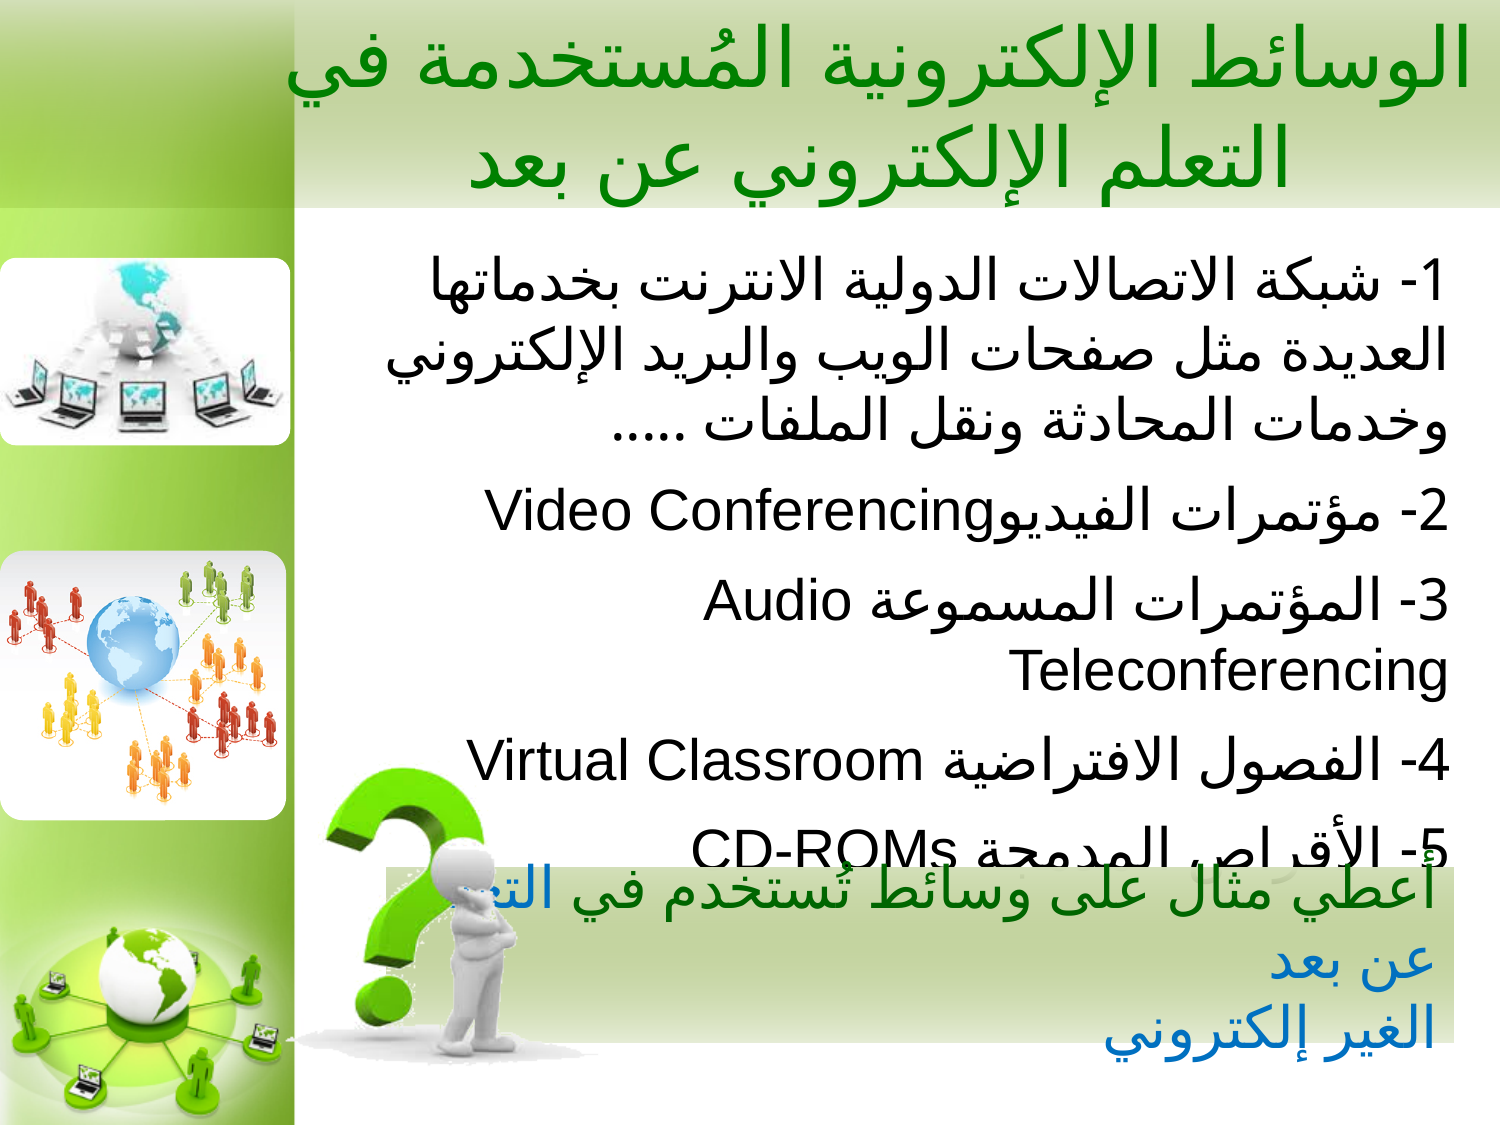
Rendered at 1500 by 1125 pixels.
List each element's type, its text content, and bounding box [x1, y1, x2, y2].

text_box أعطي مثال على وسائط تُستخدم في التعلم عن بعد الغير إلكتروني [604, 867, 1453, 1043]
text_box [0, 0, 1500, 208]
text_box 1- شبكة الاتصالات الدولية الانترنت بخدماتها العديدة مثل صفحات الويب والبريد الإلكتروني وخدمات المحادثة ونقل الملفات ..... 2- مؤتمرات الفيديوVideo Conferencing 3- المؤتمرات المسموعة Audio Teleconferencing 4- الفصول الافتراضية Virtual Classroom 5- الأقراص المدمجة CD-ROMs [304, 234, 1466, 935]
text_box الوسائط الإلكترونية المُستخدمة في التعلم الإلكتروني عن بعد [265, 45, 1495, 163]
picture [0, 208, 1500, 1125]
